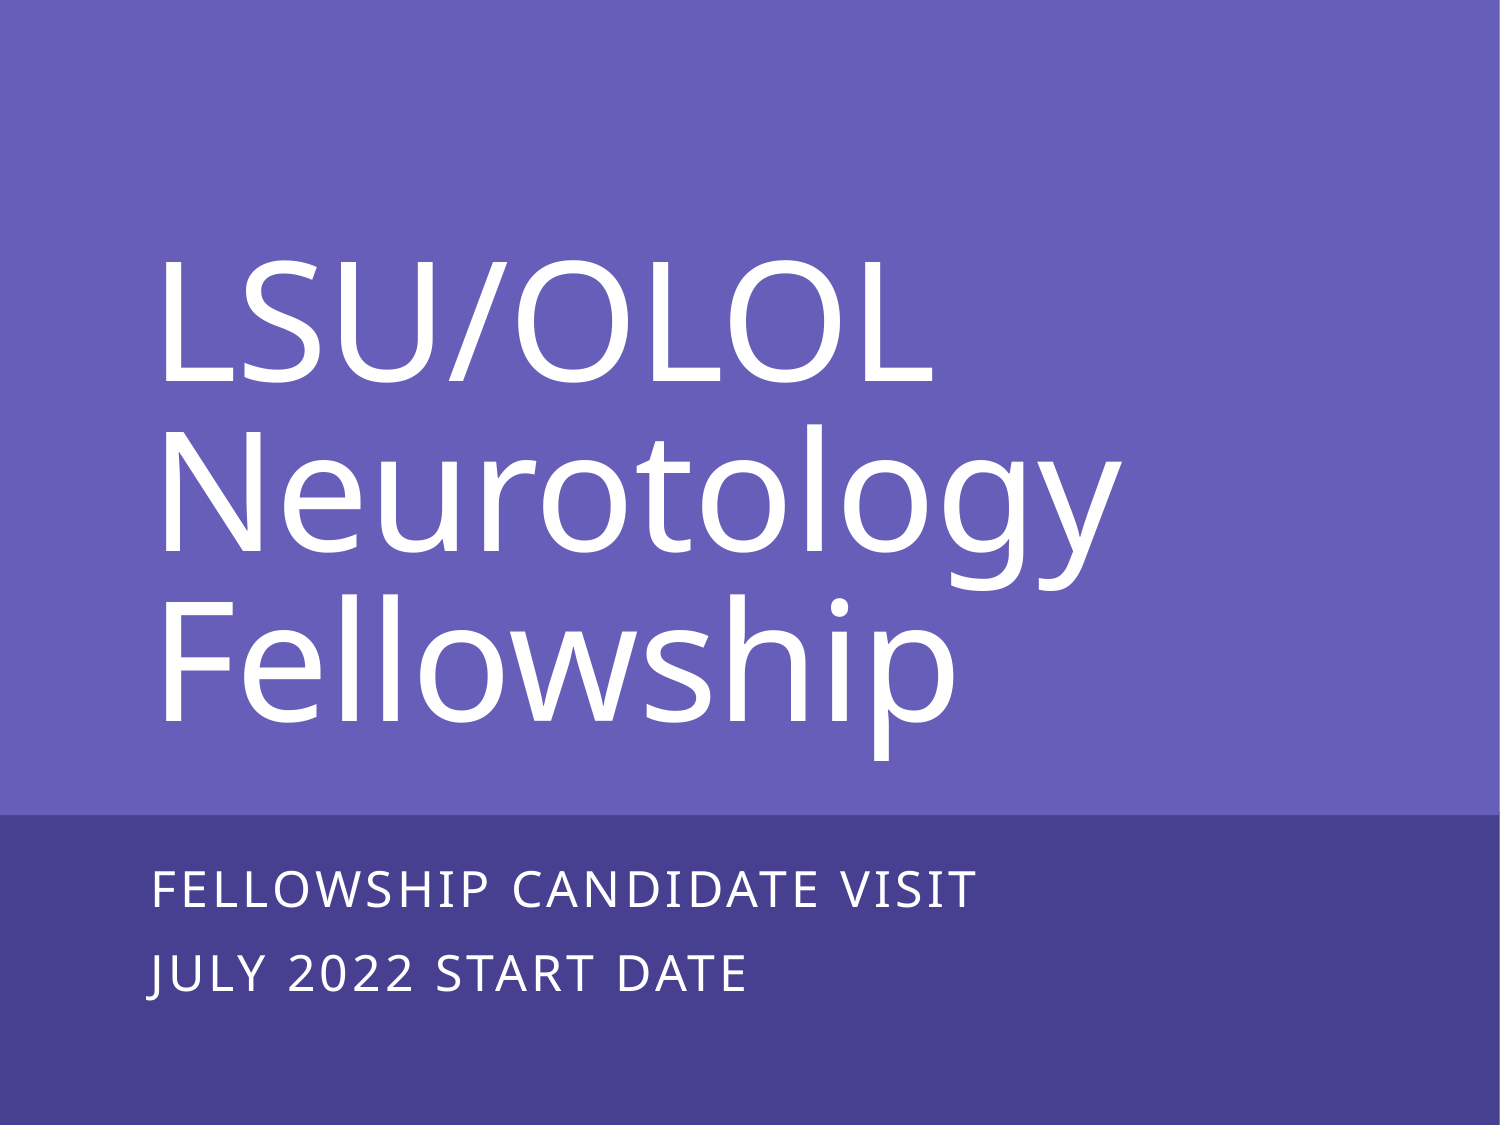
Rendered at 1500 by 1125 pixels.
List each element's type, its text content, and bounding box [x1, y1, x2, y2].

subtitle Fellowship Candidate Visit July 2022 Start Date [135, 857, 1373, 1045]
text_box [0, 817, 1500, 1125]
title LSU/OLOL Neurotology Fellowship [135, 124, 1373, 763]
text_box [0, 0, 1500, 817]
